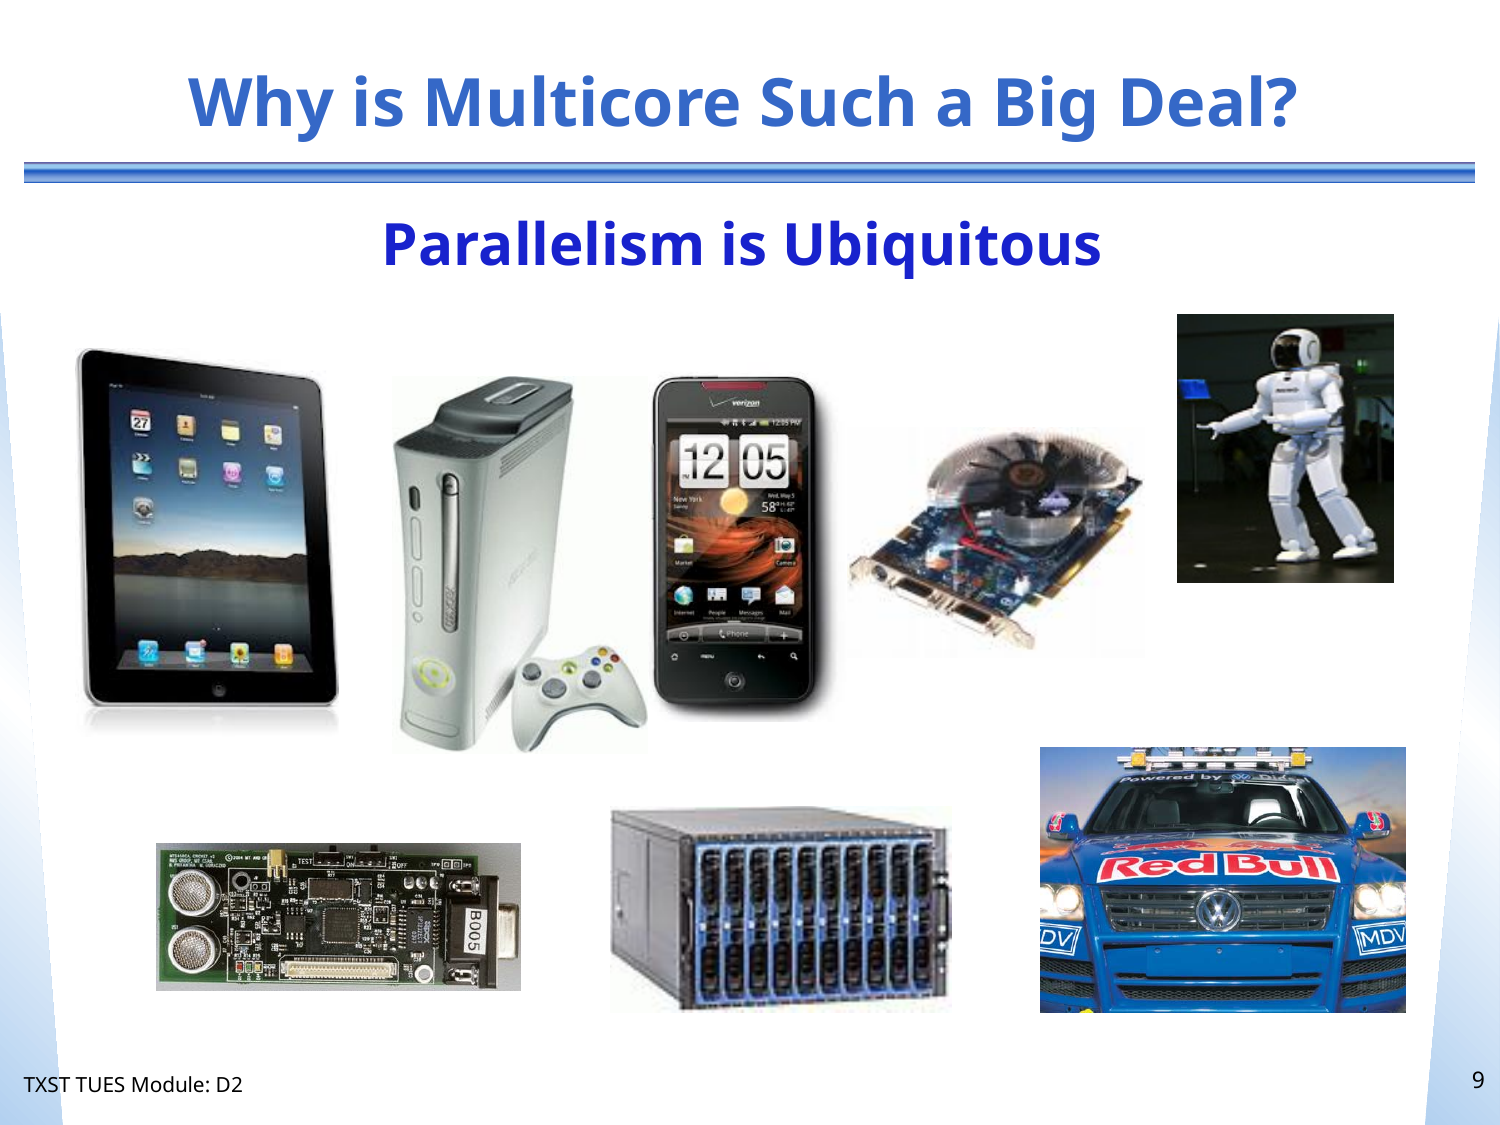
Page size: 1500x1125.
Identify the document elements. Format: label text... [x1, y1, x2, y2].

picture [392, 362, 1145, 754]
picture [1039, 747, 1406, 1013]
slide_number 9 [1424, 1037, 1500, 1125]
picture [156, 843, 521, 991]
picture [610, 806, 952, 1013]
picture [74, 348, 339, 737]
picture [24, 162, 1475, 183]
list Parallelism is Ubiquitous [74, 199, 1426, 1038]
picture [1177, 313, 1394, 583]
title Why is Multicore Such a Big Deal? [37, 37, 1451, 163]
